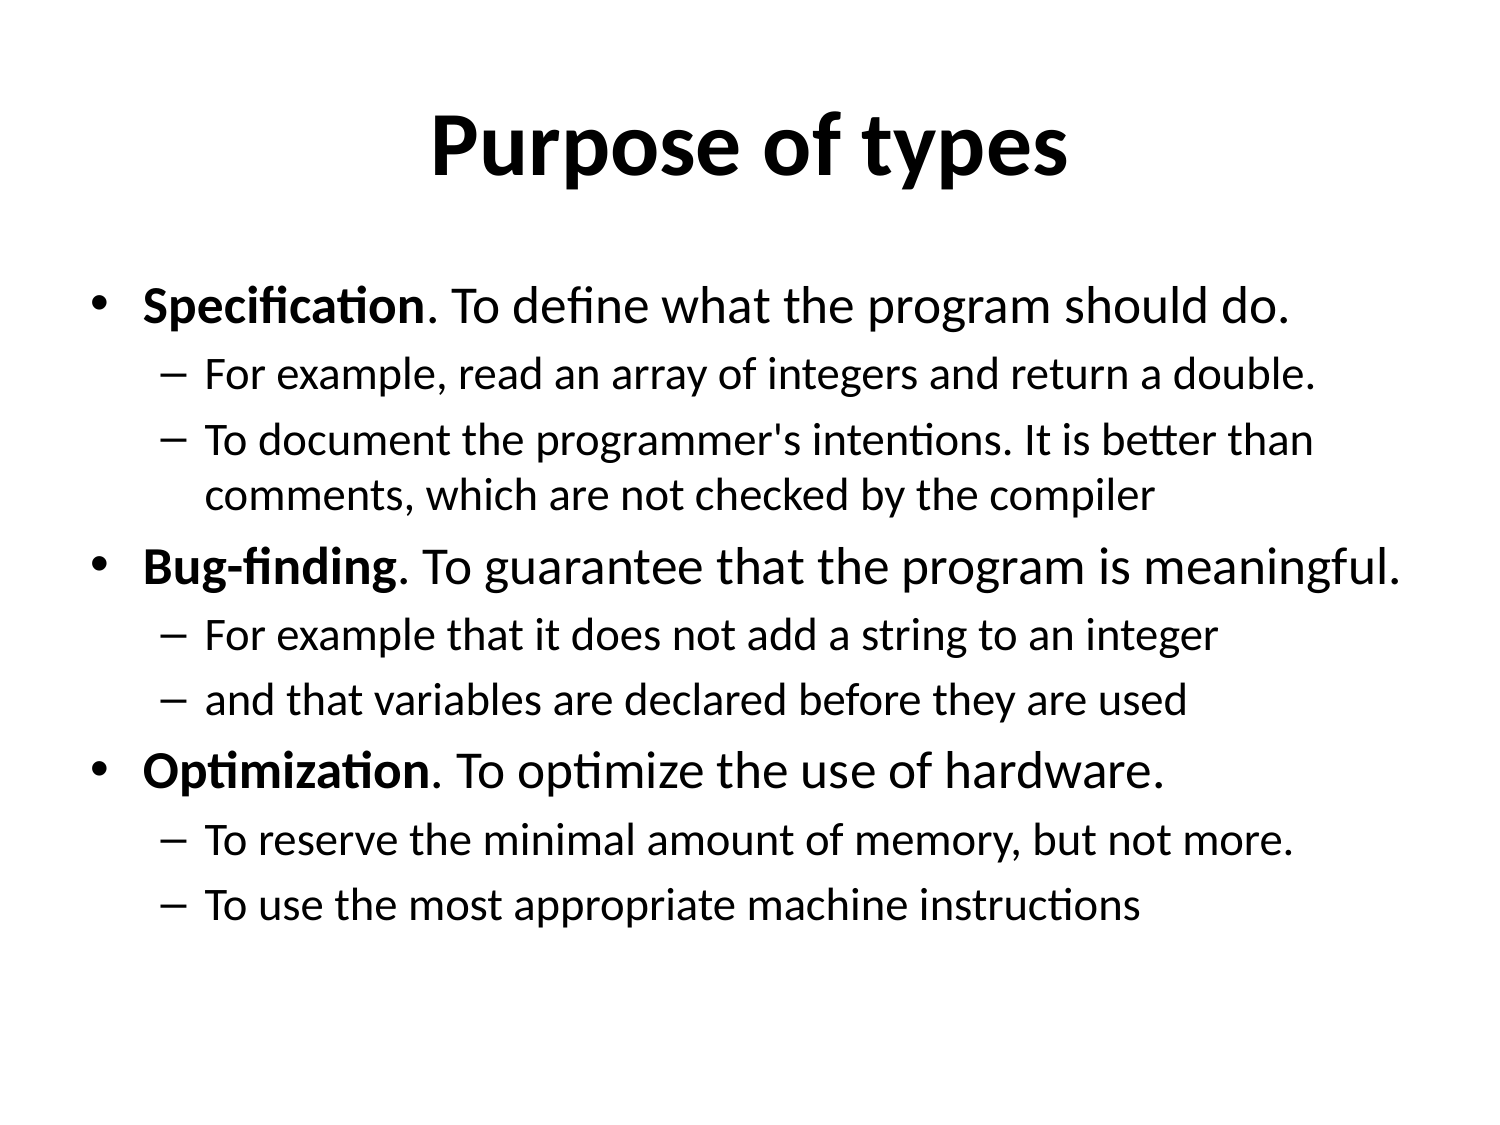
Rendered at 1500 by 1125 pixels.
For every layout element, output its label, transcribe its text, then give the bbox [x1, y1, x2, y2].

list Specification. To define what the program should do. For example, read an array of integers and return a double. To document the programmer's intentions. It is better than comments, which are not checked by the compiler Bug-finding. To guarantee that the program is meaningful. For example that it does not add a string to an integer and that variables are declared before they are used Optimization. To optimize the use of hardware. To reserve the minimal amount of memory, but not more. To use the most appropriate machine instructions [75, 262, 1425, 1005]
title Purpose of types [75, 45, 1425, 233]
